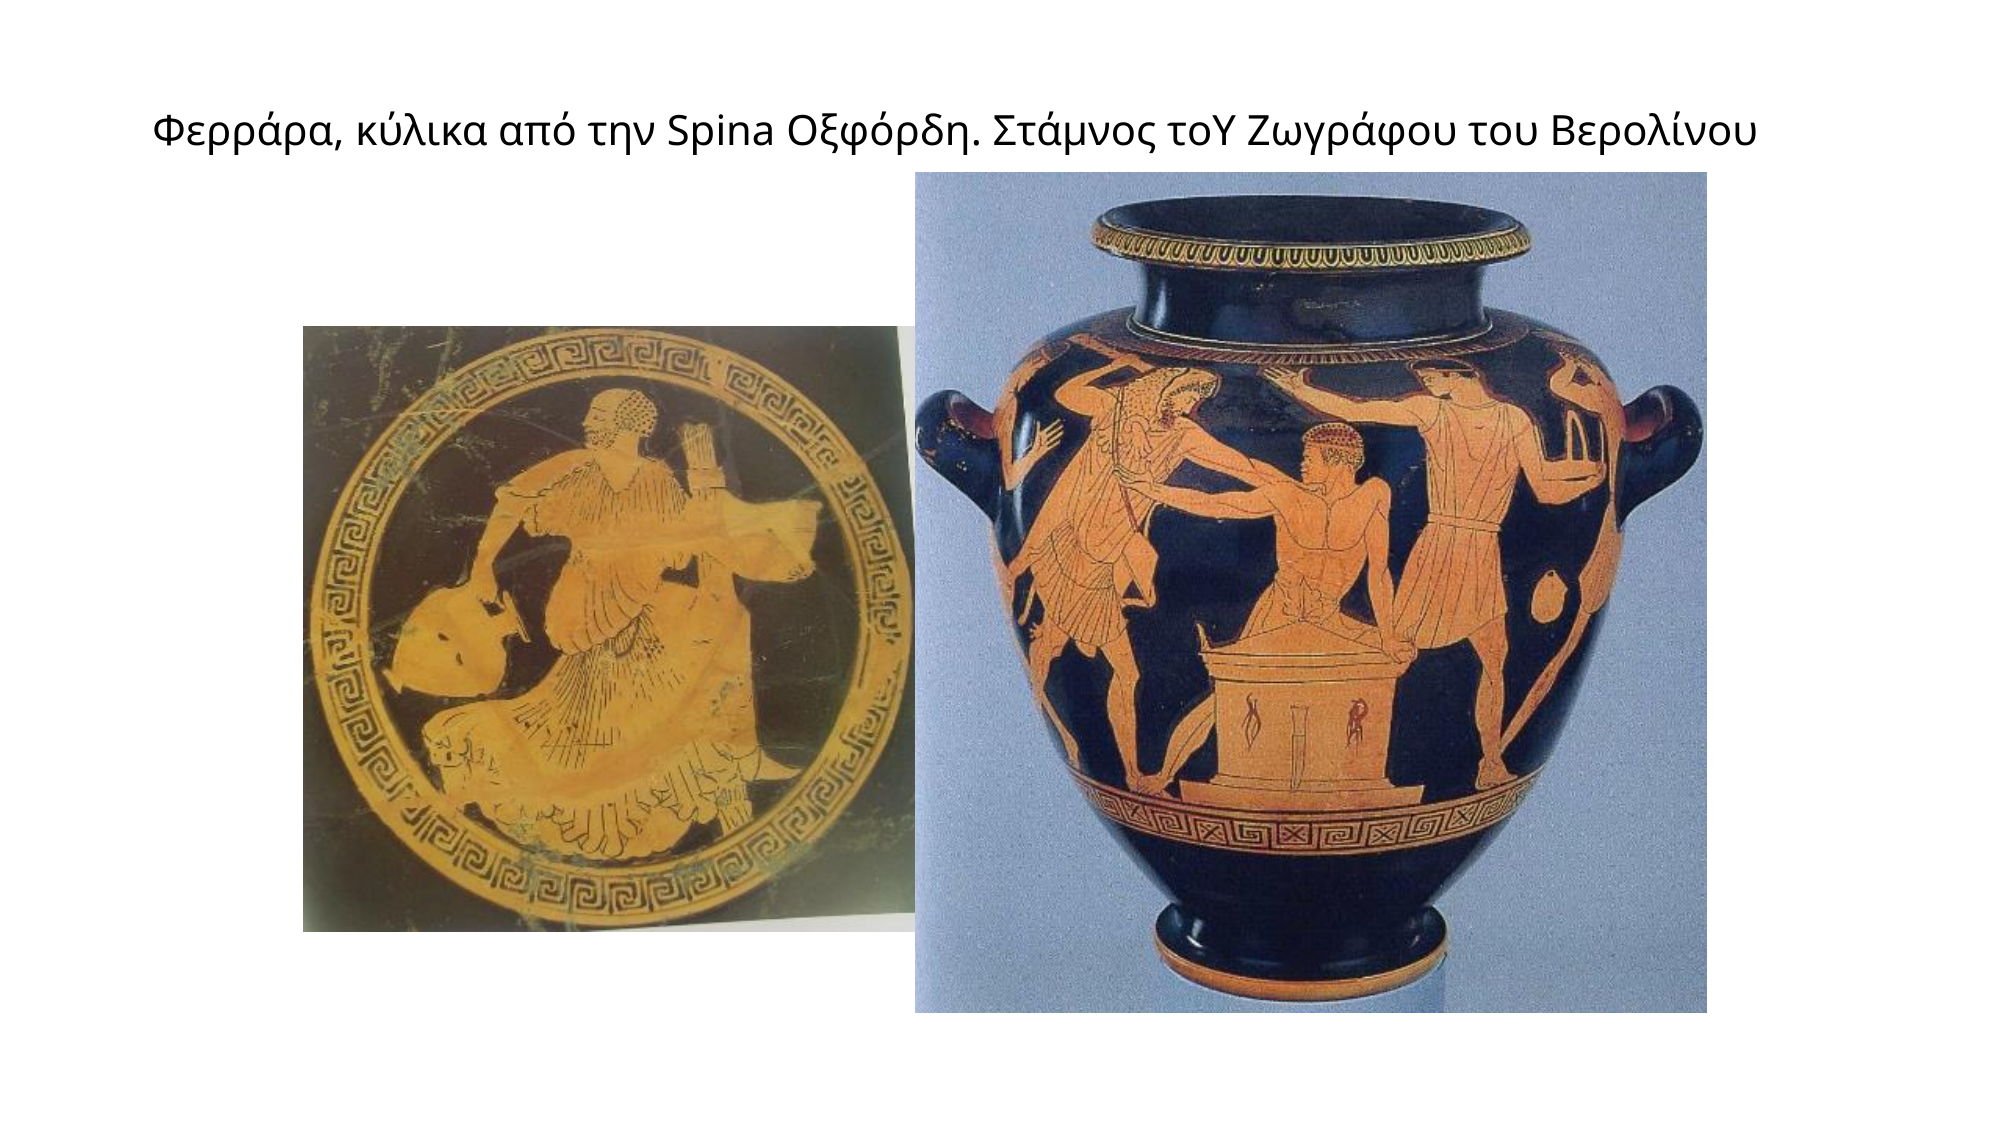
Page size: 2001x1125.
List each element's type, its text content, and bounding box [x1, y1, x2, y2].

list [303, 326, 915, 932]
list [915, 172, 1707, 1013]
title Φερράρα, κύλικα από την Spina Οξφόρδη. Στάμνος τοΥ Ζωγράφου του Βερολίνου [137, 59, 1863, 278]
